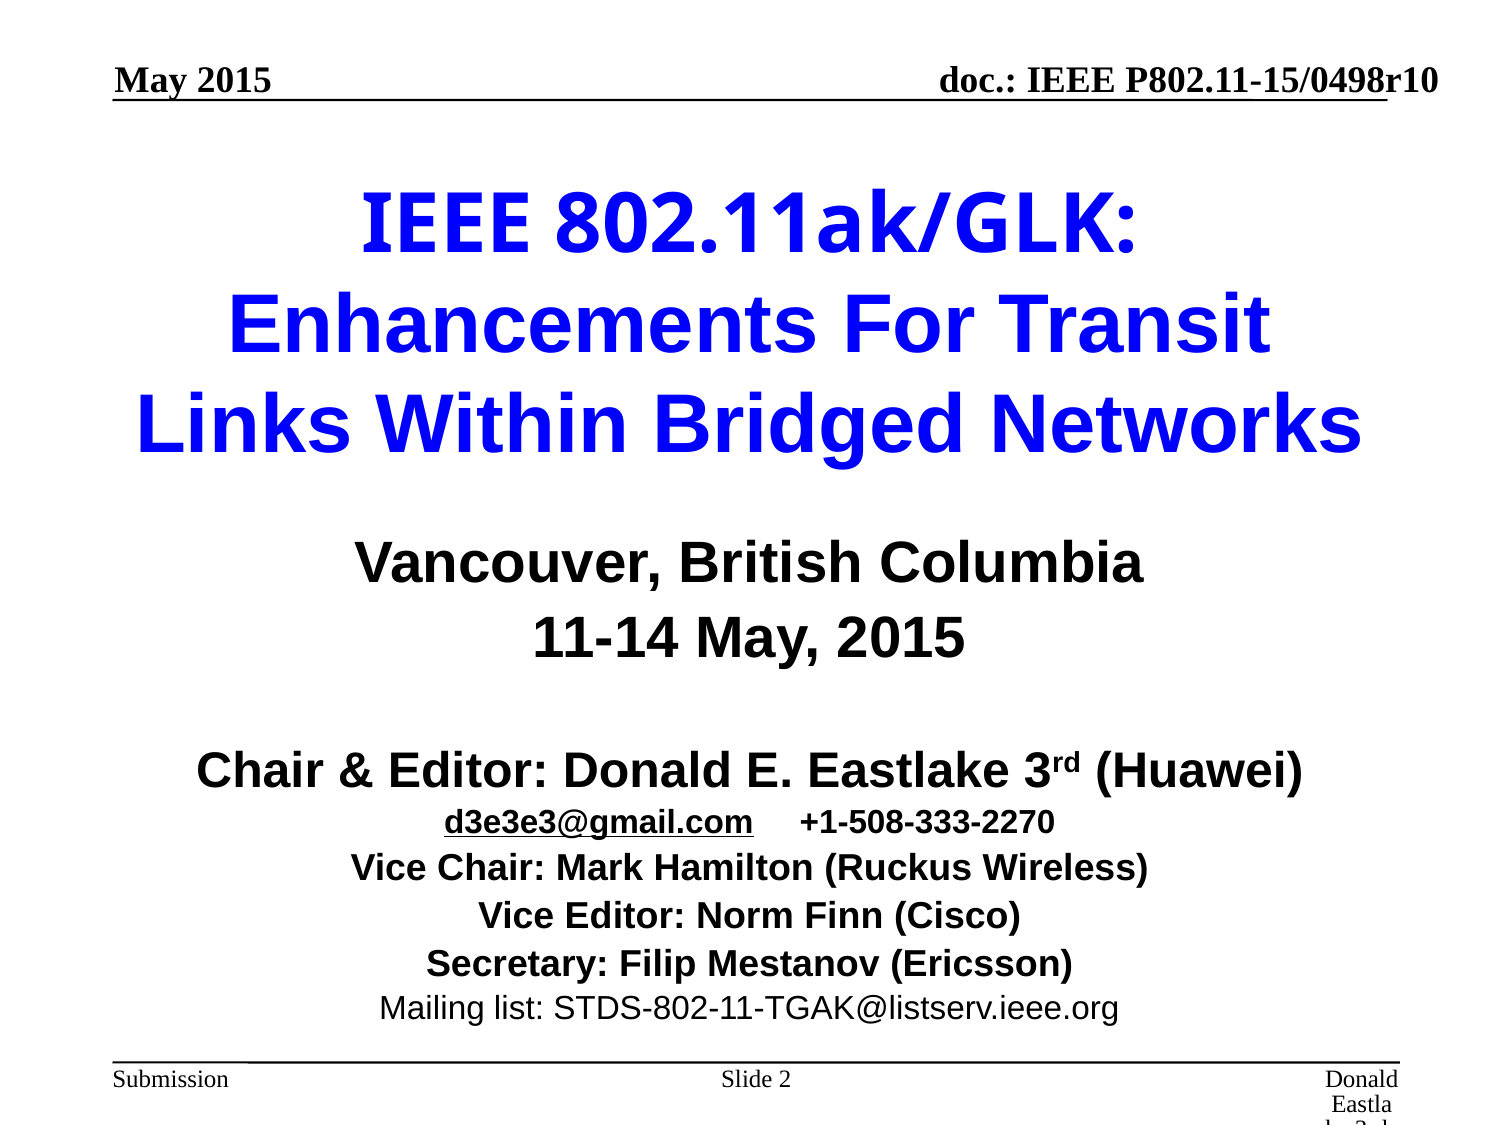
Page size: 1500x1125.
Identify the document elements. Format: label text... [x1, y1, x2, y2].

footer Donald Eastlake 3rd, Huawei Technologies [1325, 1062, 1402, 1093]
title IEEE 802.11ak/GLK: Enhancements For Transit Links Within Bridged Networks [112, 125, 1388, 513]
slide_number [114, 54, 290, 100]
slide_number Slide 2 [712, 1075, 800, 1093]
list Vancouver, British Columbia 11-14 May, 2015 Chair & Editor: Donald E. Eastlake 3rd (Huawei) d3e3e3@gmail.com +1-508-333-2270 Vice Chair: Mark Hamilton (Ruckus Wireless) Vice Editor: Norm Finn (Cisco) Secretary: Filip Mestanov (Ericsson) Mailing list: STDS-802-11-TGAK@listserv.ieee.org [99, 525, 1400, 1075]
